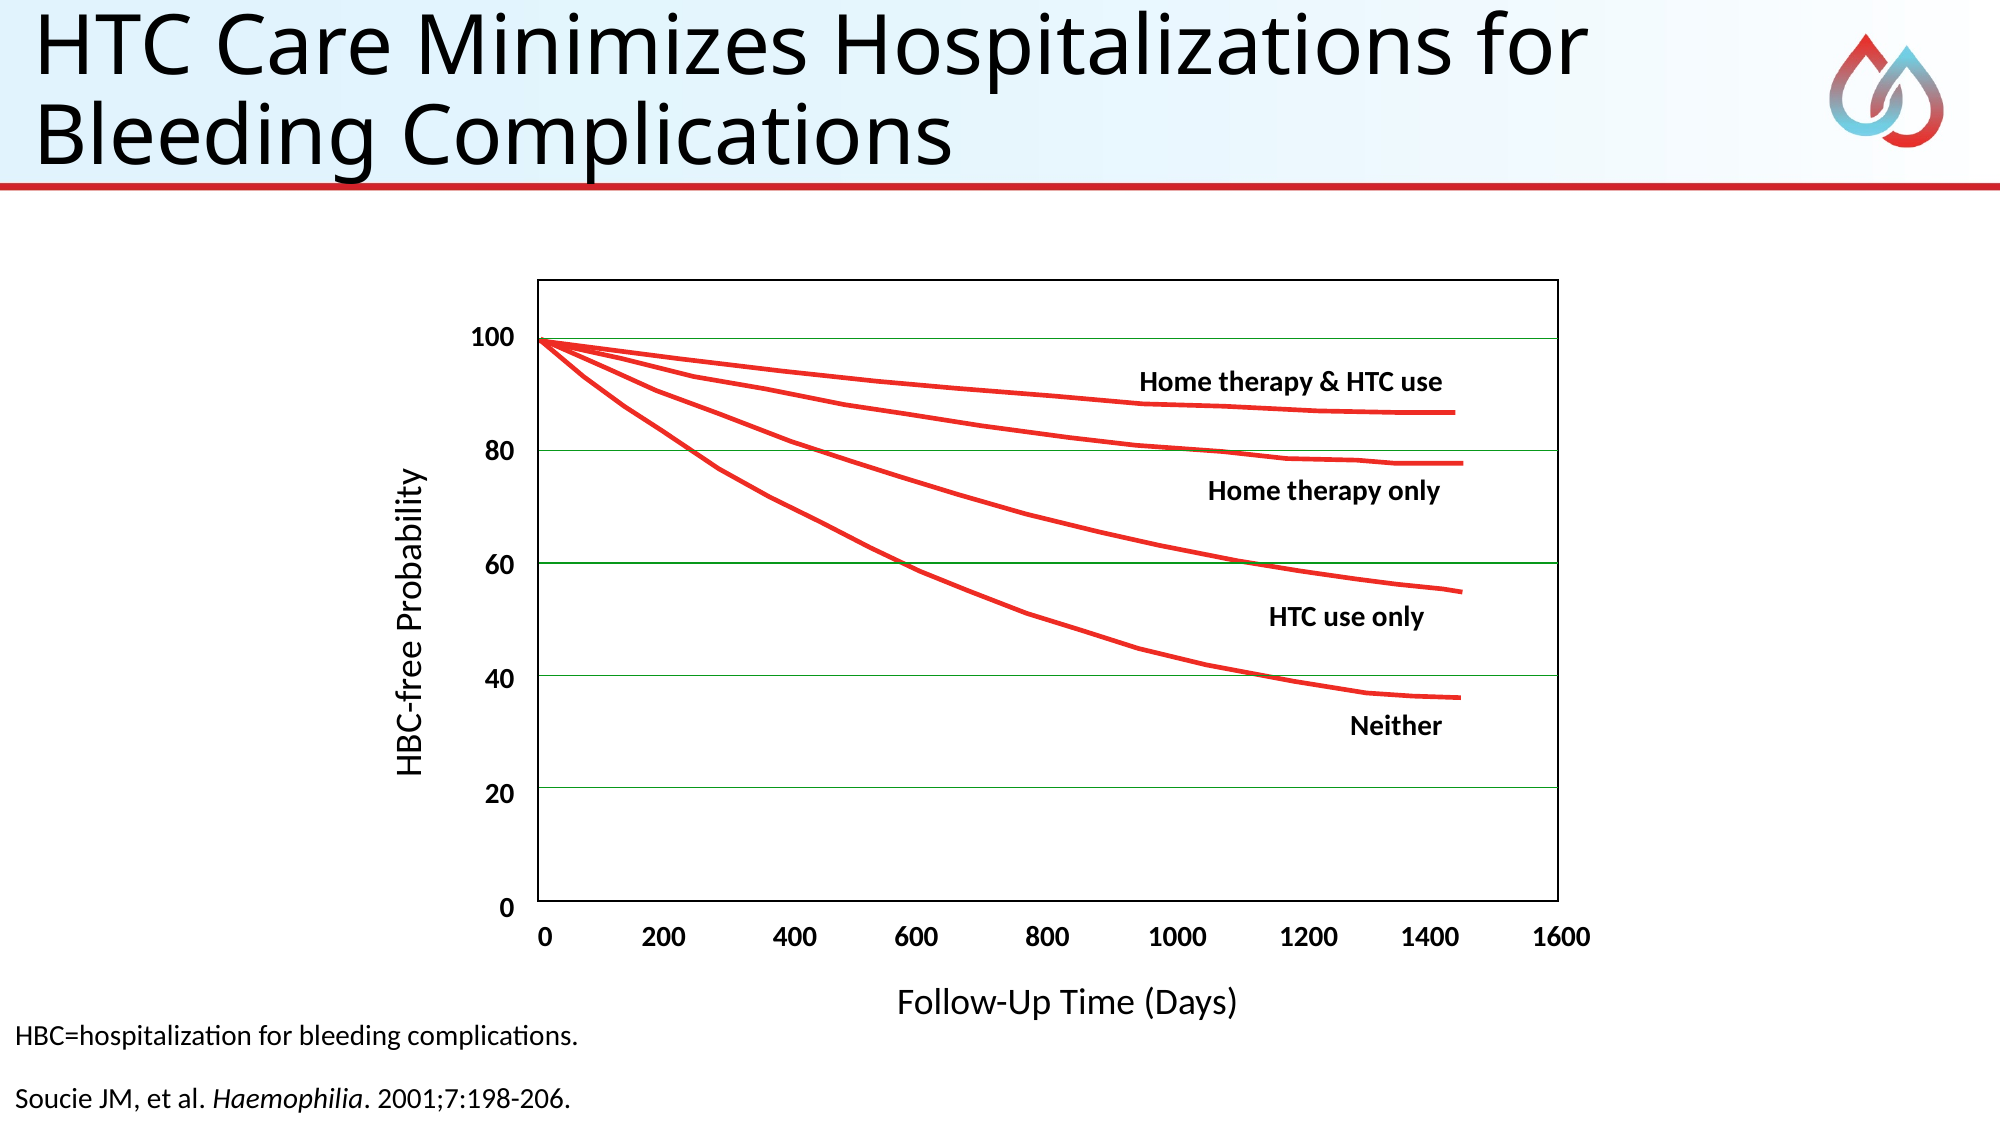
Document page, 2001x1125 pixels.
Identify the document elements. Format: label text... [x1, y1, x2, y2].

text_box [538, 338, 1559, 788]
text_box HBC=hospitalization for bleeding complications. [0, 1001, 938, 1067]
picture [0, 0, 2000, 1125]
title HTC Care Minimizes Hospitalizations for Bleeding Complications [18, 16, 1794, 169]
text_box 100 80 60 40 20 0 [454, 309, 529, 931]
text_box [537, 279, 1559, 902]
text_box Follow-Up Time (Days) [882, 969, 1254, 1030]
text_box HBC-free Probability [376, 453, 436, 793]
text_box Soucie JM, et al. Haemophilia. 2001;7:198-206. [0, 1067, 938, 1125]
text_box 0 200 400 600 800 1000 1200 1400 1600 [523, 909, 1606, 960]
